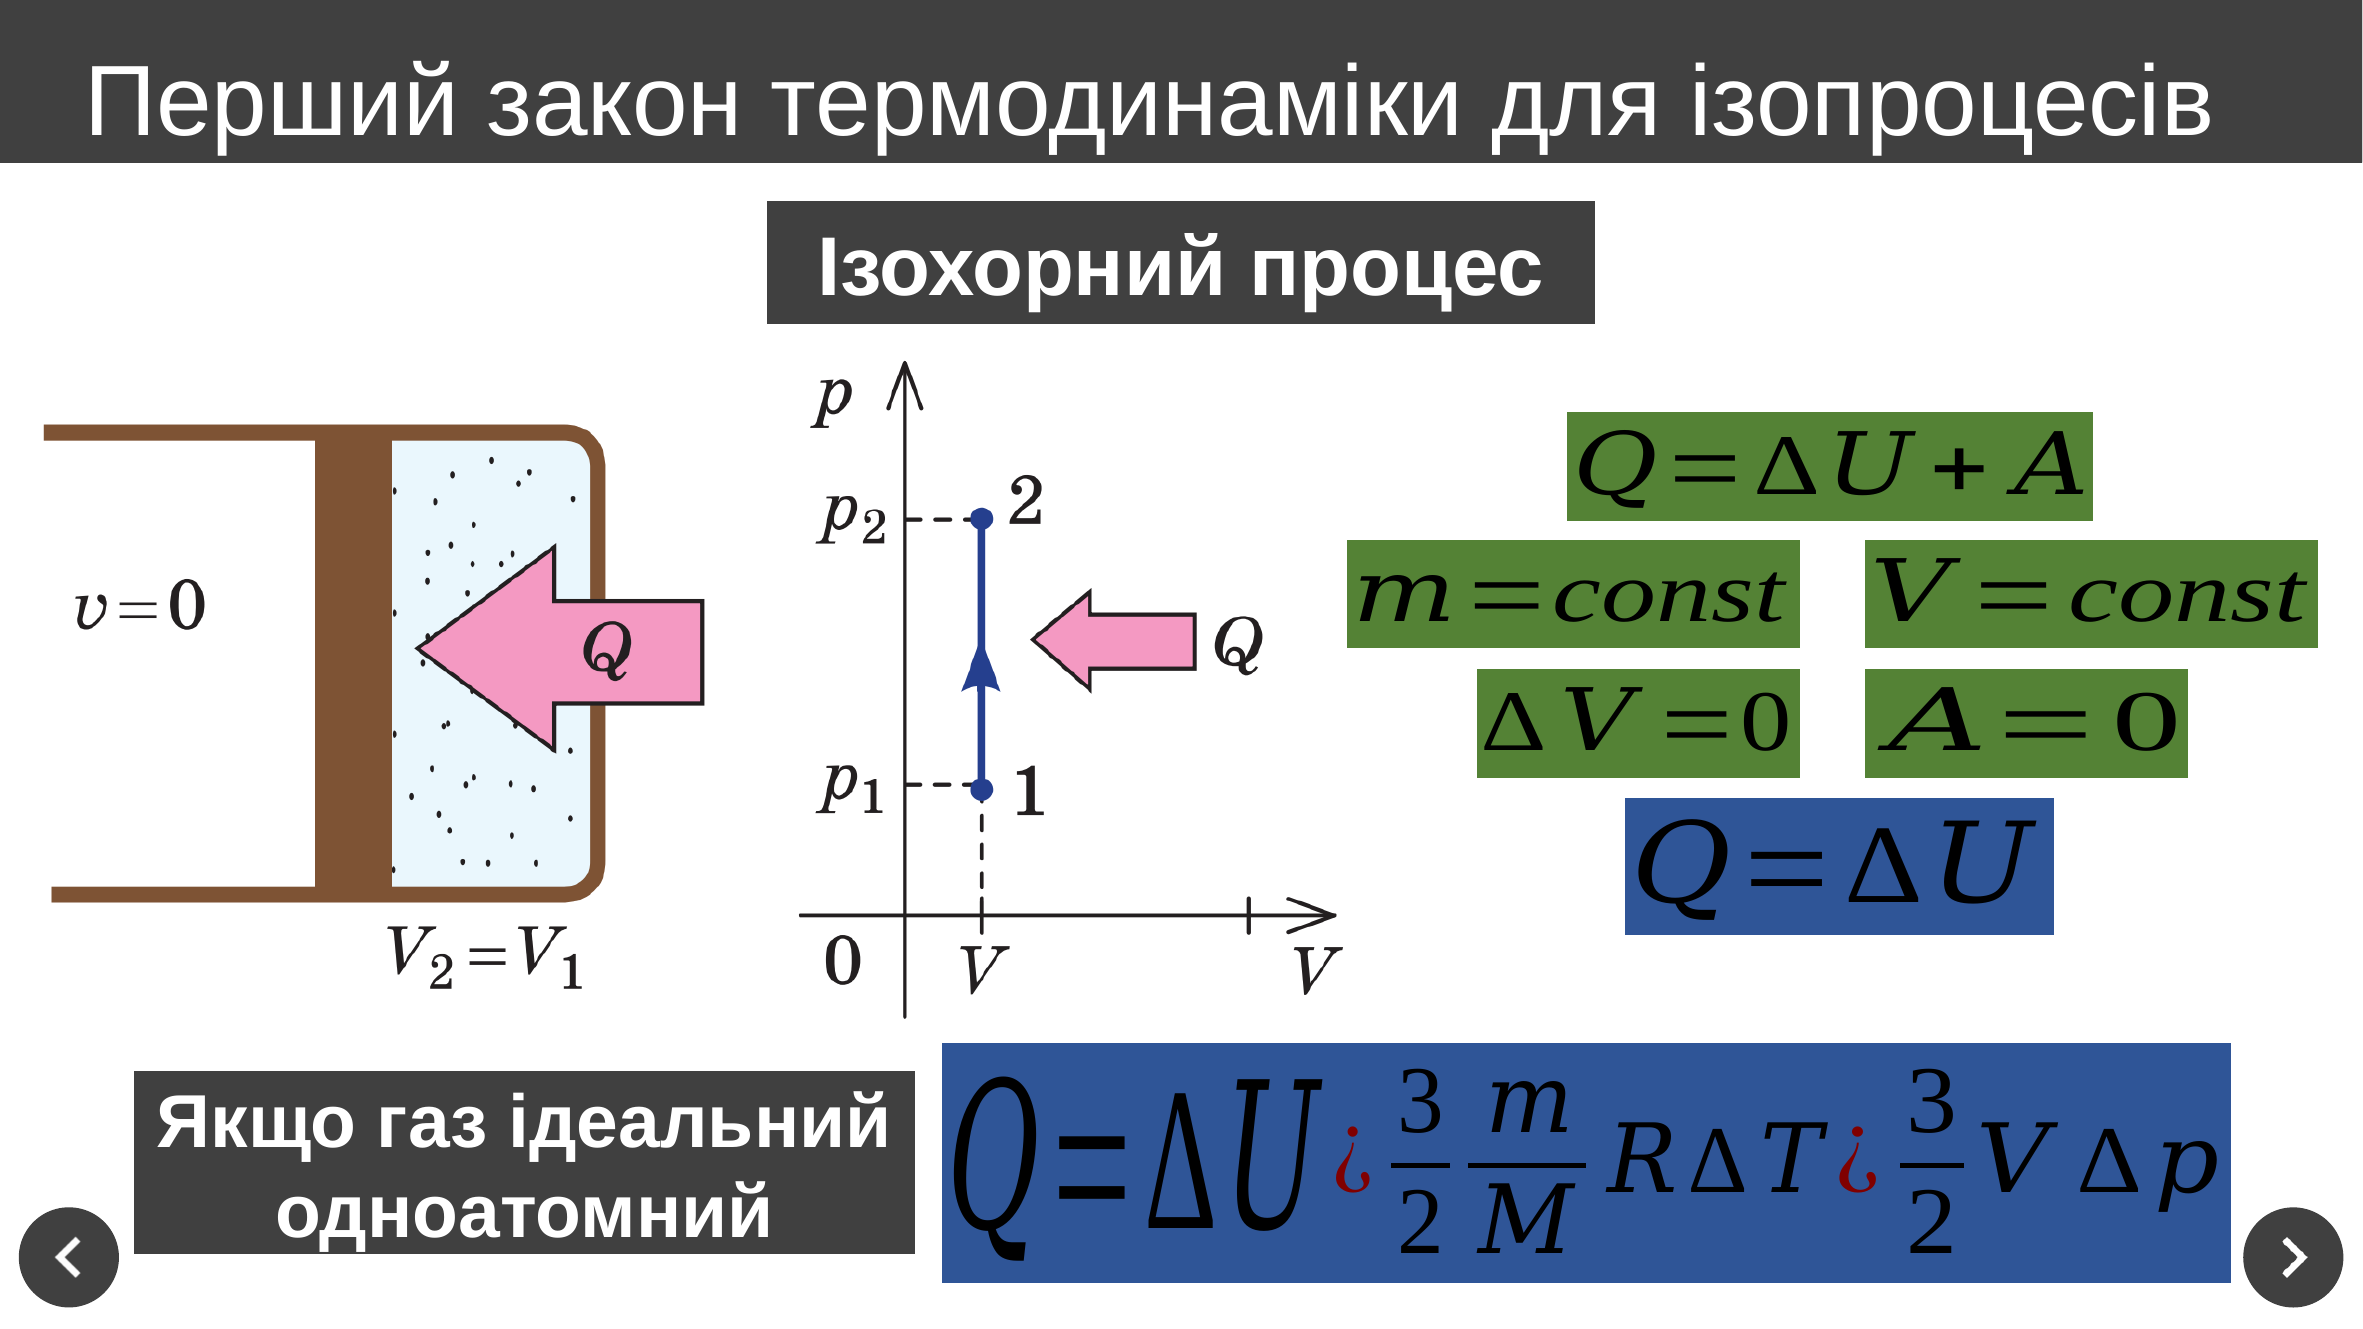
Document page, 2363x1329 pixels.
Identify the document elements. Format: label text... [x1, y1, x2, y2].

text_box Ізохорний процес [769, 203, 1593, 322]
text_box Якщо газ ідеальний одноатомний [136, 1073, 913, 1252]
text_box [19, 1208, 118, 1307]
picture [27, 349, 1350, 1021]
text_box [0, 0, 2363, 163]
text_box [2244, 1208, 2343, 1307]
title Перший закон термодинаміки для ізопроцесів [69, 44, 2309, 163]
